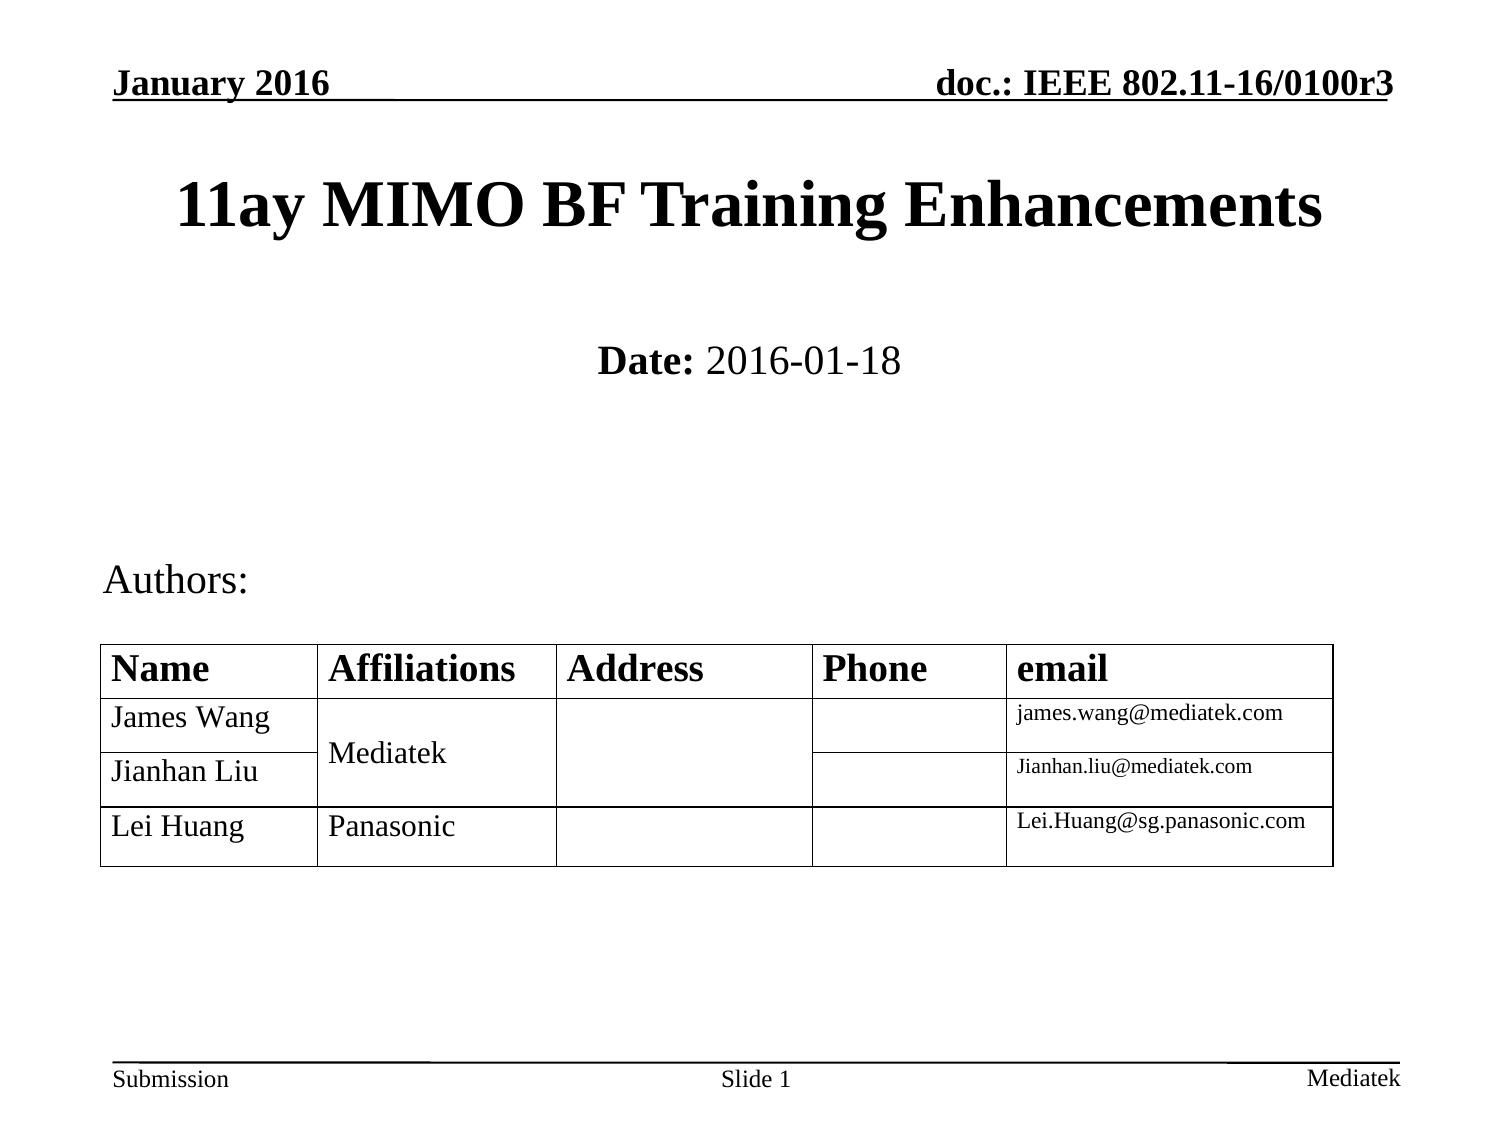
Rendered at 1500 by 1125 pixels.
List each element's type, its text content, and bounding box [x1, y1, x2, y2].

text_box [85, 644, 1363, 1046]
list Date: 2016-01-18 [112, 324, 1388, 1000]
title 11ay MIMO BF Training Enhancements [112, 112, 1388, 288]
text_box Authors: [87, 544, 325, 607]
slide_number Slide 1 [712, 1061, 800, 1123]
